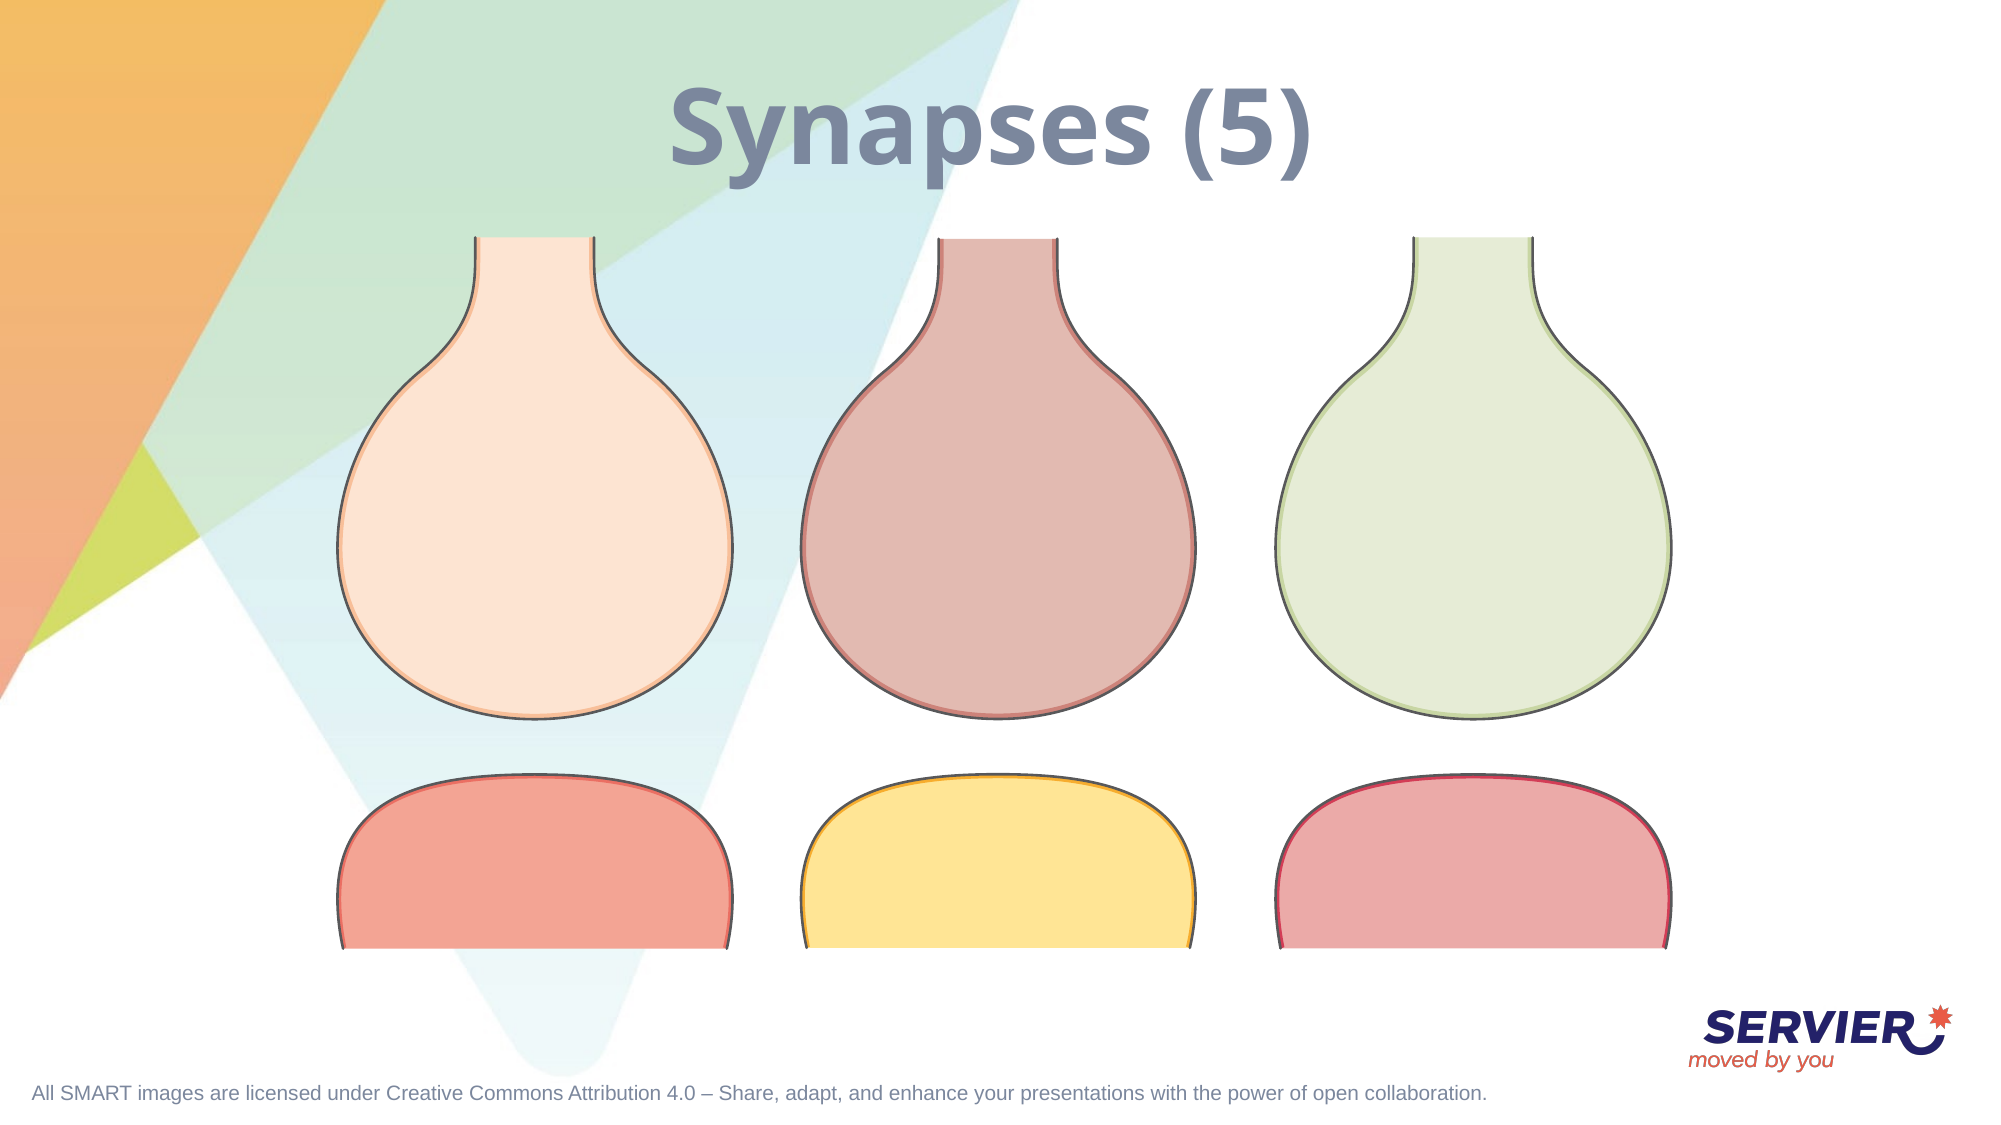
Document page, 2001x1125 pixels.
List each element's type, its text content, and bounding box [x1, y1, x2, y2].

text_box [337, 237, 733, 720]
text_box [1275, 237, 1672, 720]
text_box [1275, 774, 1672, 949]
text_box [800, 773, 1196, 949]
title Synapses (5) [55, 12, 1927, 232]
picture [0, 0, 2001, 1125]
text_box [800, 238, 1196, 720]
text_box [337, 774, 733, 949]
